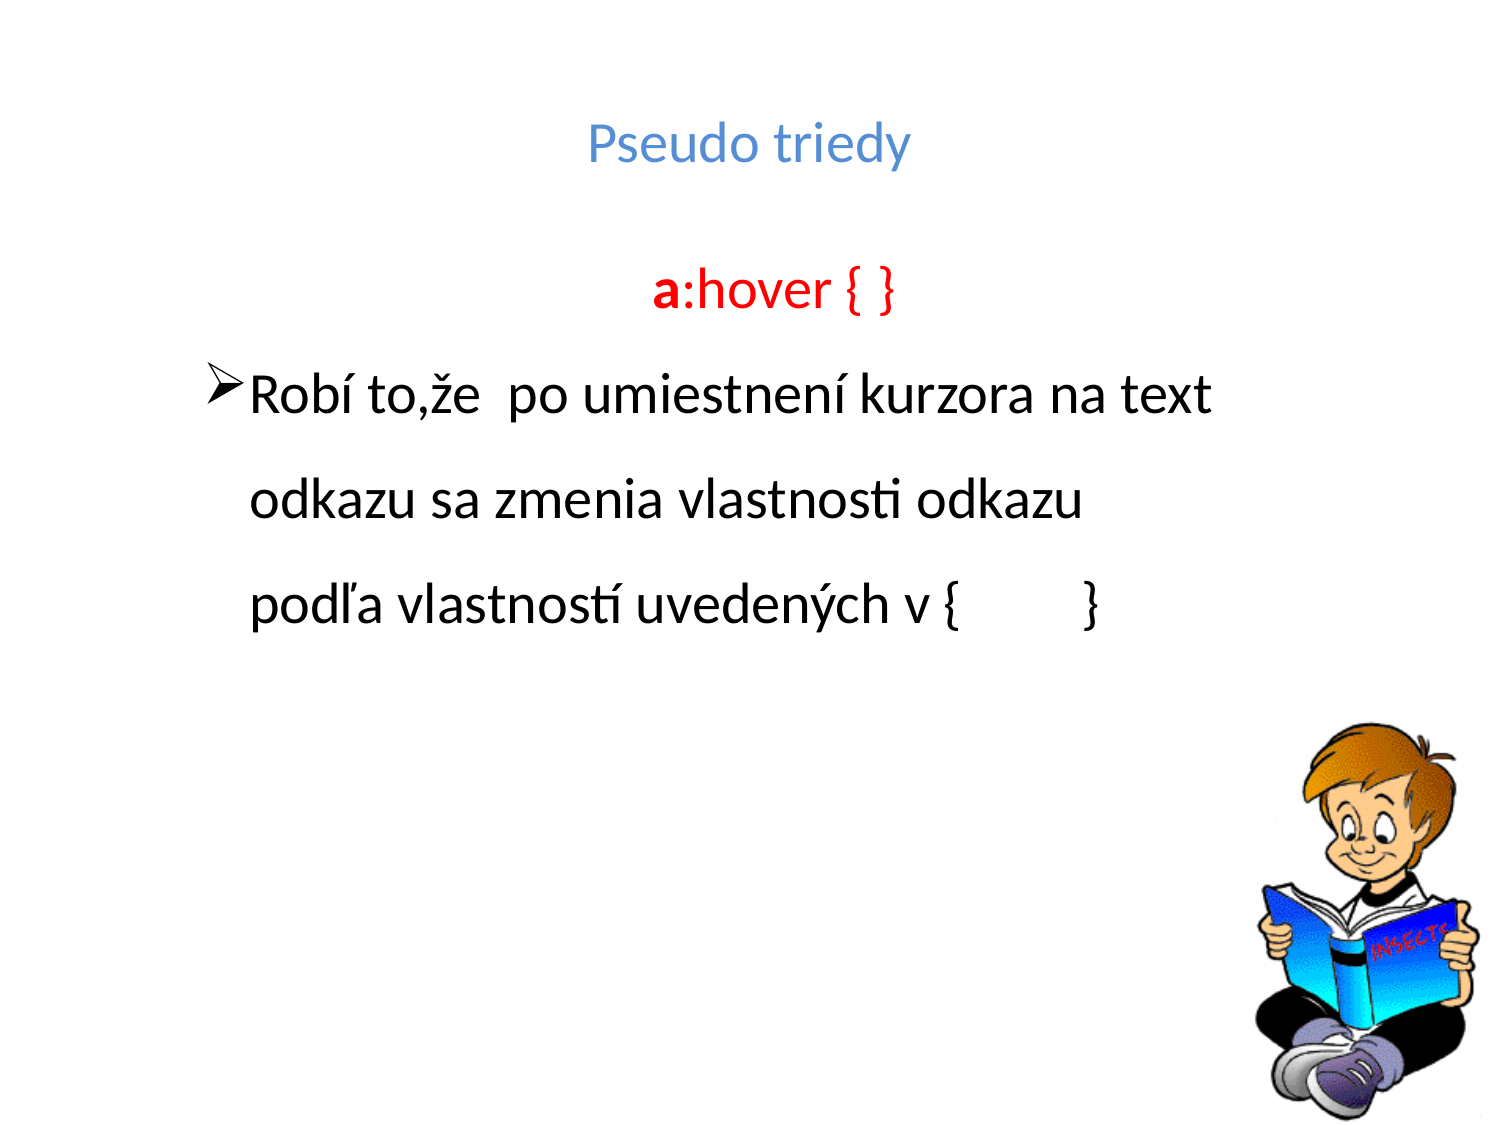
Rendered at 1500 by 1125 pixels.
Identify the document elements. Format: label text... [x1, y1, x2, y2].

text_box a:hover { } Robí to,že po umiestnení kurzora na text odkazu sa zmenia vlastnosti odkazu podľa vlastností uvedených v { } [187, 208, 1238, 793]
picture [1232, 711, 1500, 1125]
title Pseudo triedy [75, 45, 1425, 233]
